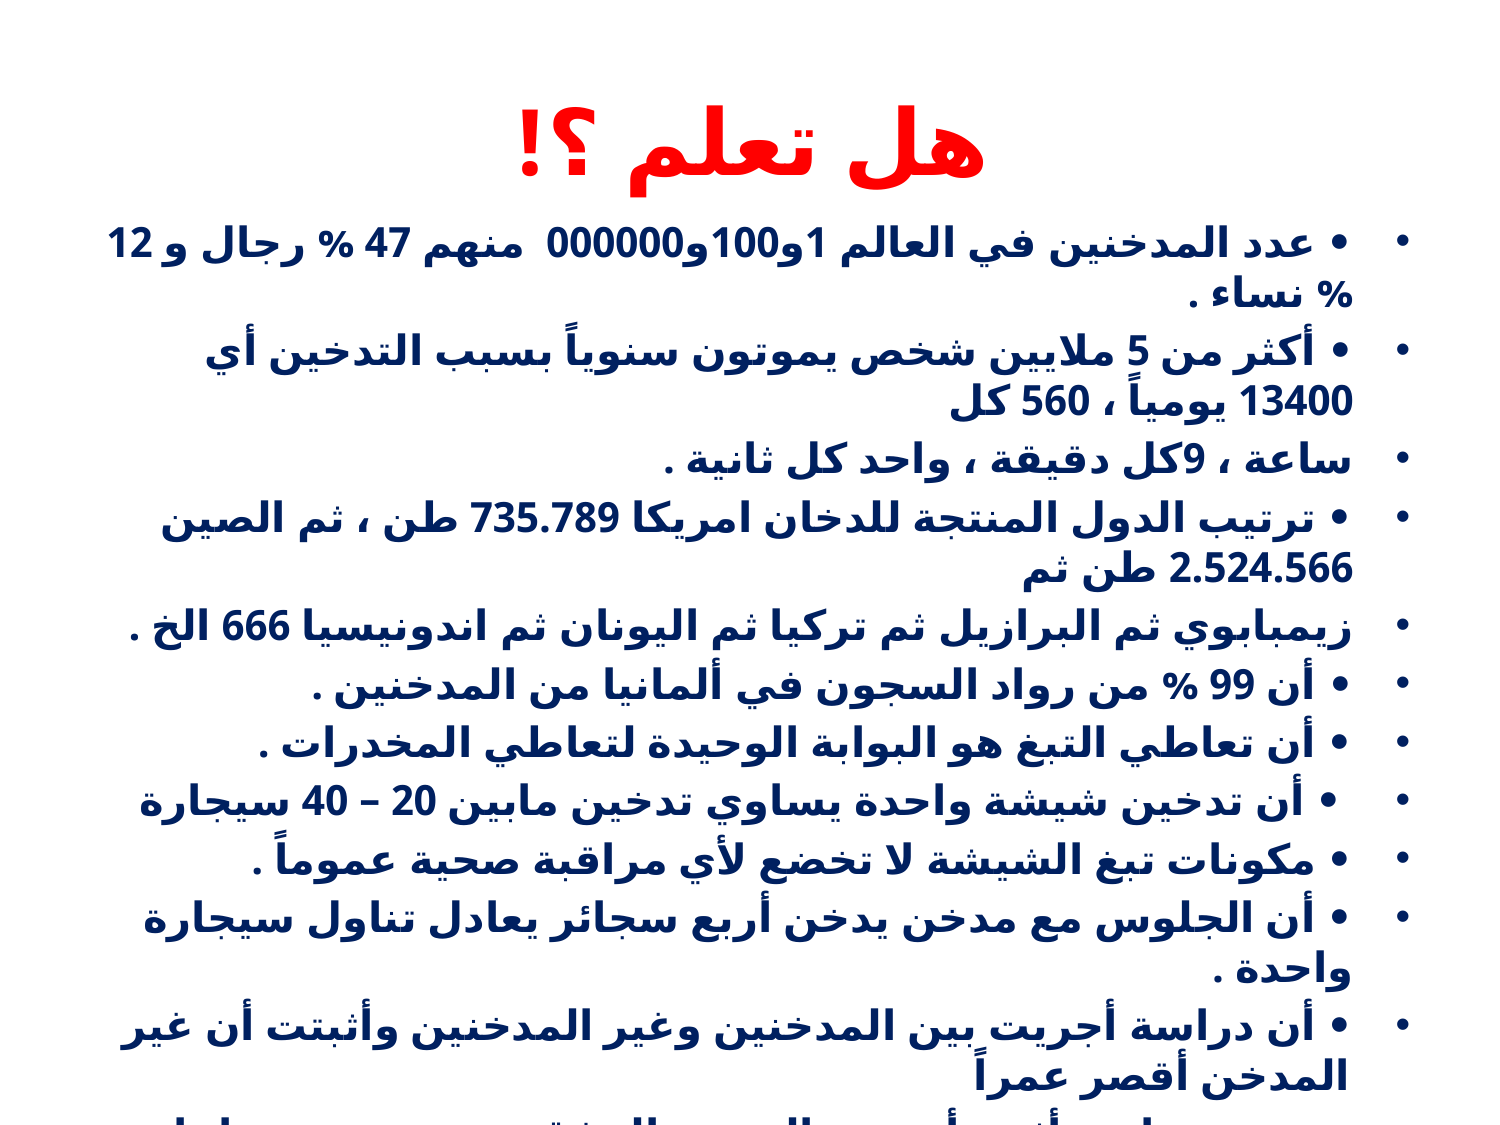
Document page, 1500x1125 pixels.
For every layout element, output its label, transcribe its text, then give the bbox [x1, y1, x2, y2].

title هل تعلم ؟! [75, 45, 1425, 208]
list • عدد المدخنين في العالم 1و100و000000 منهم 47 % رجال و 12 % نساء . • أكثر من 5 ملايين شخص يموتون سنوياً بسبب التدخين أي 13400 يومياً ، 560 كل ساعة ، 9كل دقيقة ، واحد كل ثانية . • ترتيب الدول المنتجة للدخان امريكا 735.789 طن ، ثم الصين 2.524.566 طن ثم زيمبابوي ثم البرازيل ثم تركيا ثم اليونان ثم اندونيسيا 666 الخ . • أن 99 % من رواد السجون في ألمانيا من المدخنين . • أن تعاطي التبغ هو البوابة الوحيدة لتعاطي المخدرات . • أن تدخين شيشة واحدة يساوي تدخين مابين 20 – 40 سيجارة • مكونات تبغ الشيشة لا تخضع لأي مراقبة صحية عموماً . • أن الجلوس مع مدخن يدخن أربع سجائر يعادل تناول سيجارة واحدة . • أن دراسة أجريت بين المدخنين وغير المدخنين وأثبتت أن غير المدخن أقصر عمراً بسبع سنوات وأثبت أن عدد السنين المفقودة = مجموع ساعات التدخين . • كل يوم يشعل 100 ألف مدخن سيجارتهم الأولى و 80 % منهم من المراهقين . [75, 208, 1425, 1005]
